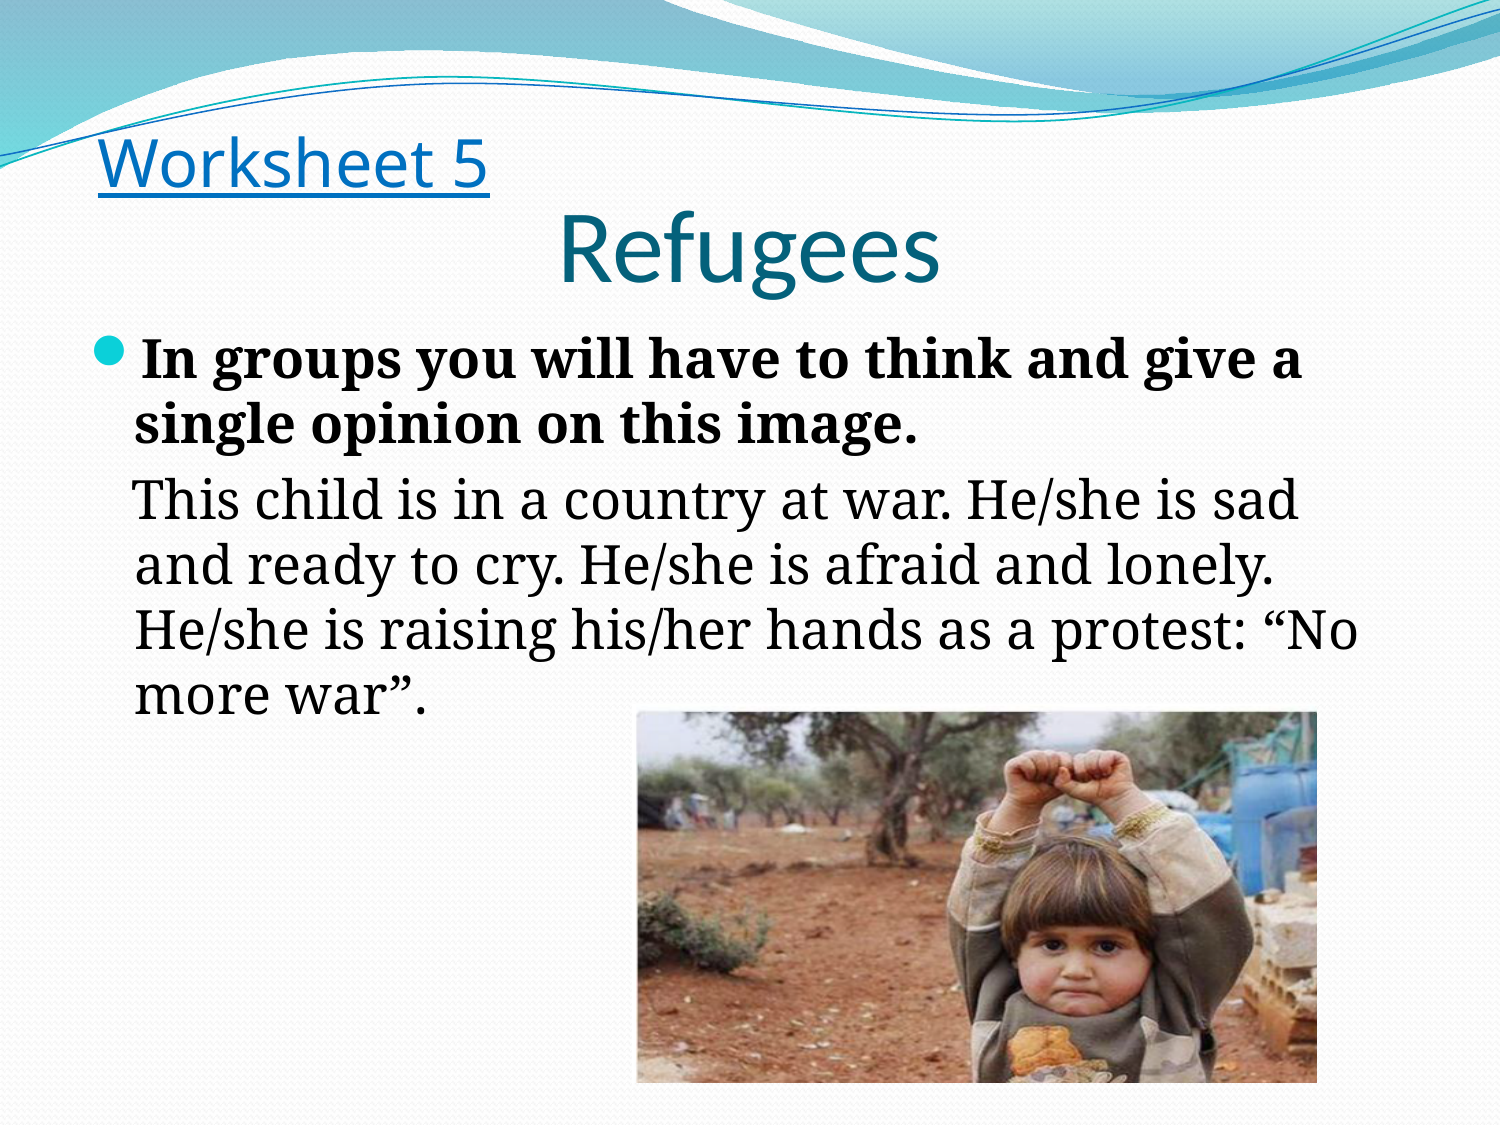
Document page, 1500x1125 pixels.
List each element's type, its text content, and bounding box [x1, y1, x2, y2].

picture [631, 703, 1318, 1083]
title Refugees [75, 115, 1425, 303]
list In groups you will have to think and give a single opinion on this image. This child is in a country at war. He/she is sad and ready to cry. He/she is afraid and lonely. He/she is raising his/her hands as a protest: “No more war”. [75, 317, 1425, 1038]
text_box Worksheet 5 [83, 113, 506, 209]
